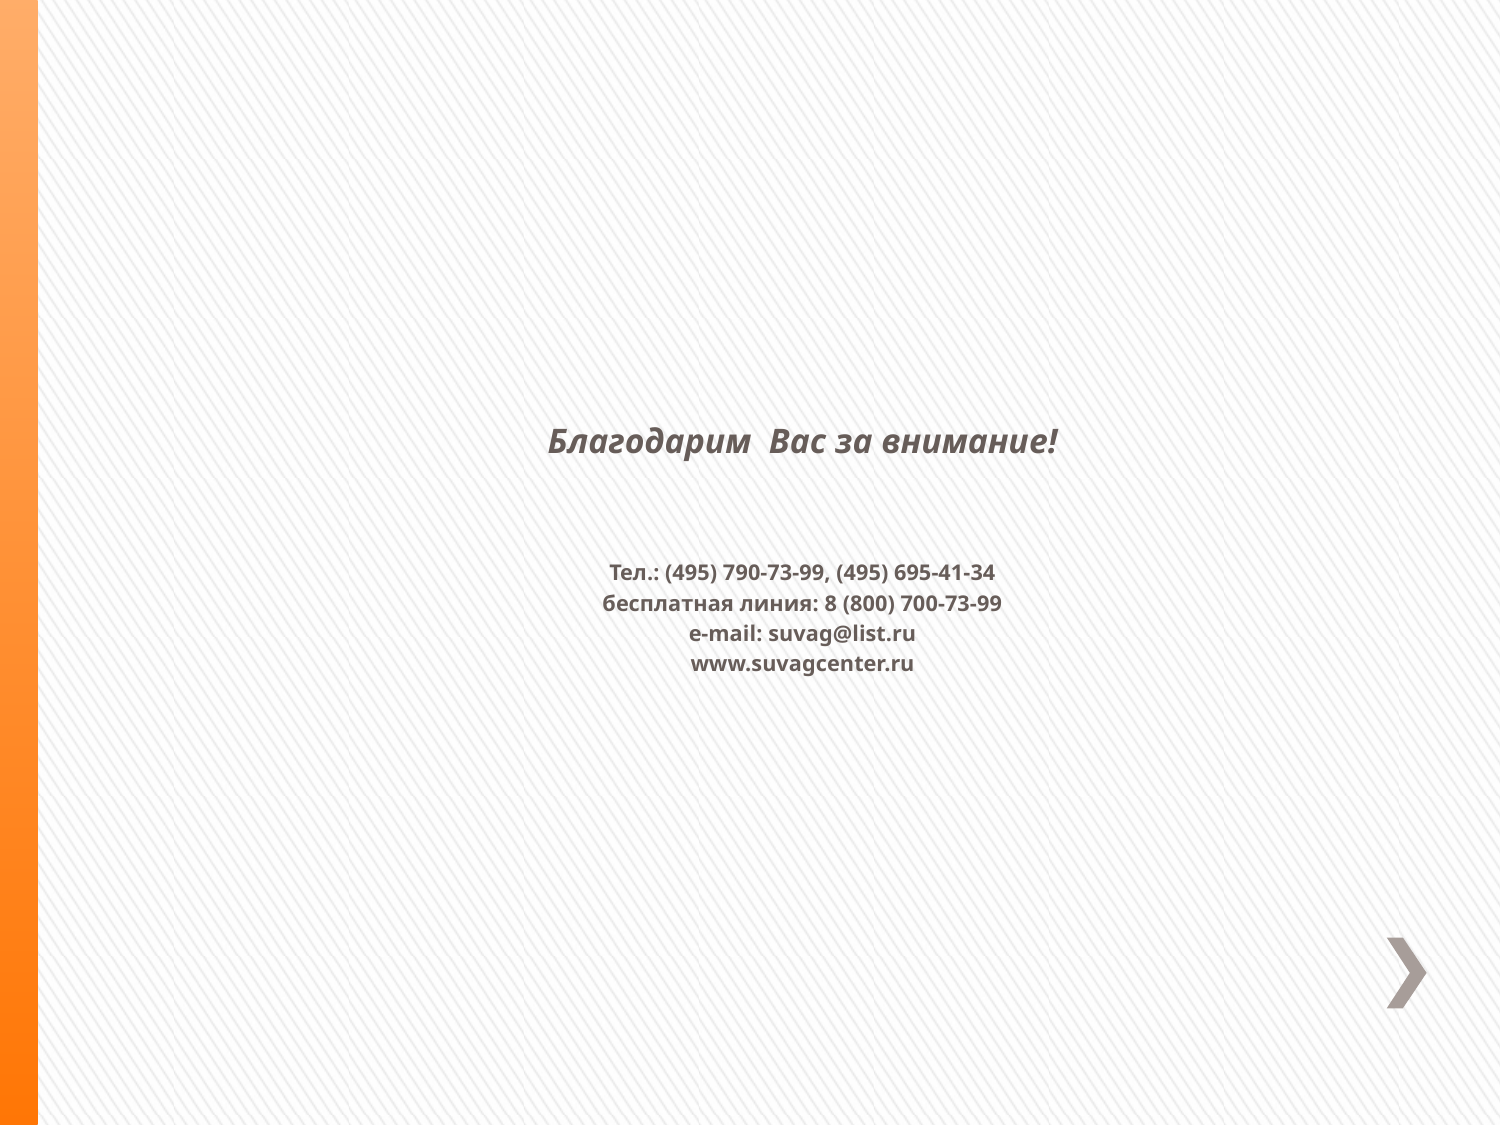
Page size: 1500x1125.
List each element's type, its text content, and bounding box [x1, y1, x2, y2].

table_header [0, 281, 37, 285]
list Благодарим Вас за внимание! Тел.: (495) 790-73-99, (495) 695-41-34 бесплатная линия: 8 (800) 700-73-99 e-mail: suvag@list.ru www.suvagcenter.ru [187, 412, 1418, 688]
